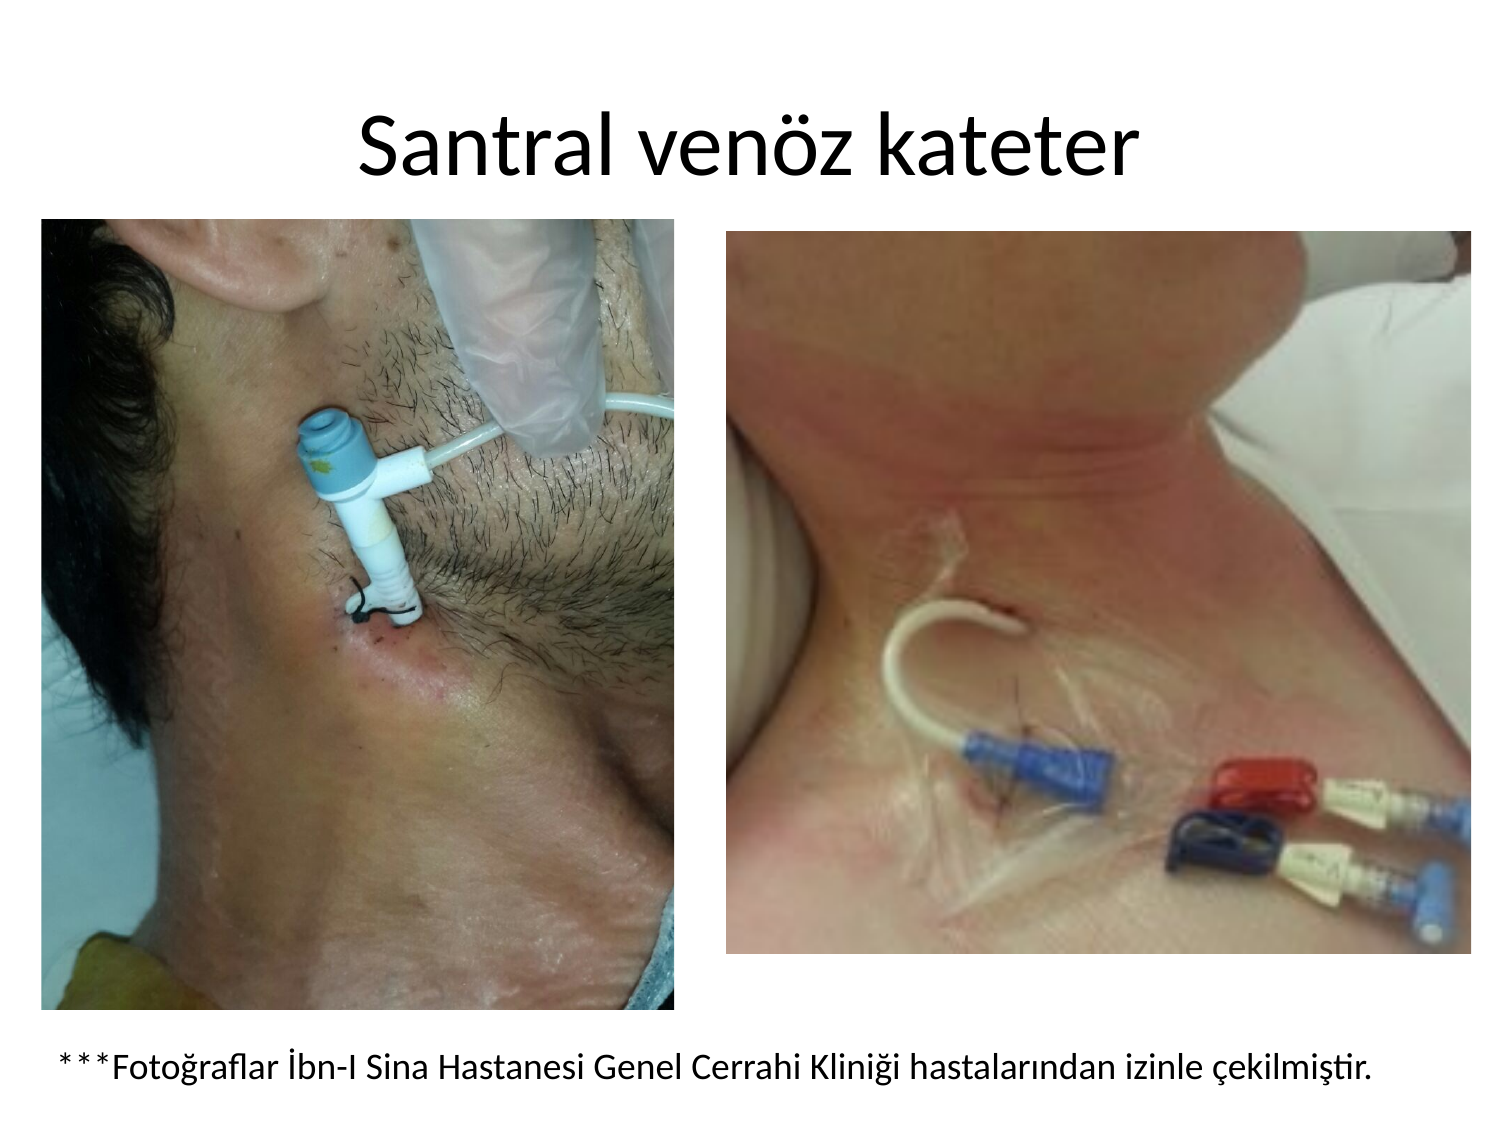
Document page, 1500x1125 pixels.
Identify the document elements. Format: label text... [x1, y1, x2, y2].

text_box ***Fotoğraflar İbn-I Sina Hastanesi Genel Cerrahi Kliniği hastalarından izinle çekilmiştir. [41, 1034, 1447, 1095]
title Santral venöz kateter [75, 45, 1425, 233]
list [725, 231, 1472, 954]
picture [40, 219, 675, 1010]
